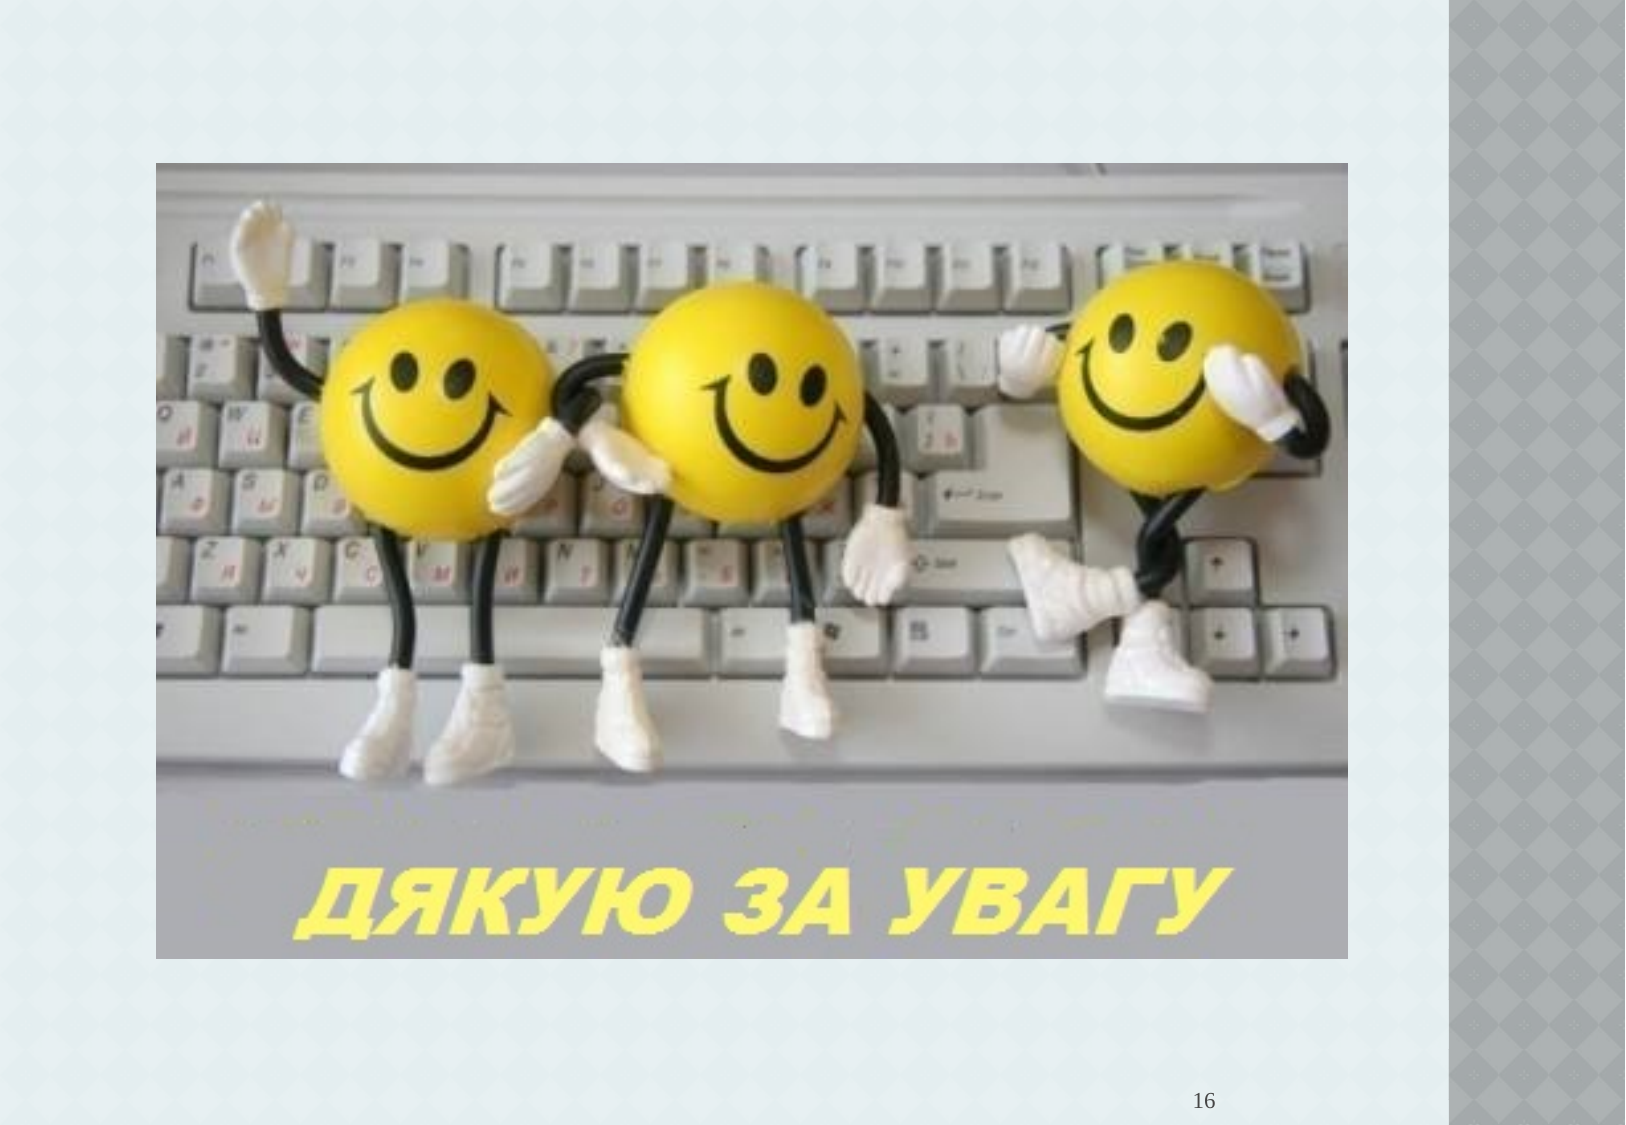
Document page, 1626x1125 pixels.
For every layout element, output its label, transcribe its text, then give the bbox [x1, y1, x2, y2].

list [155, 163, 1349, 959]
slide_number 16 [1110, 1075, 1216, 1113]
